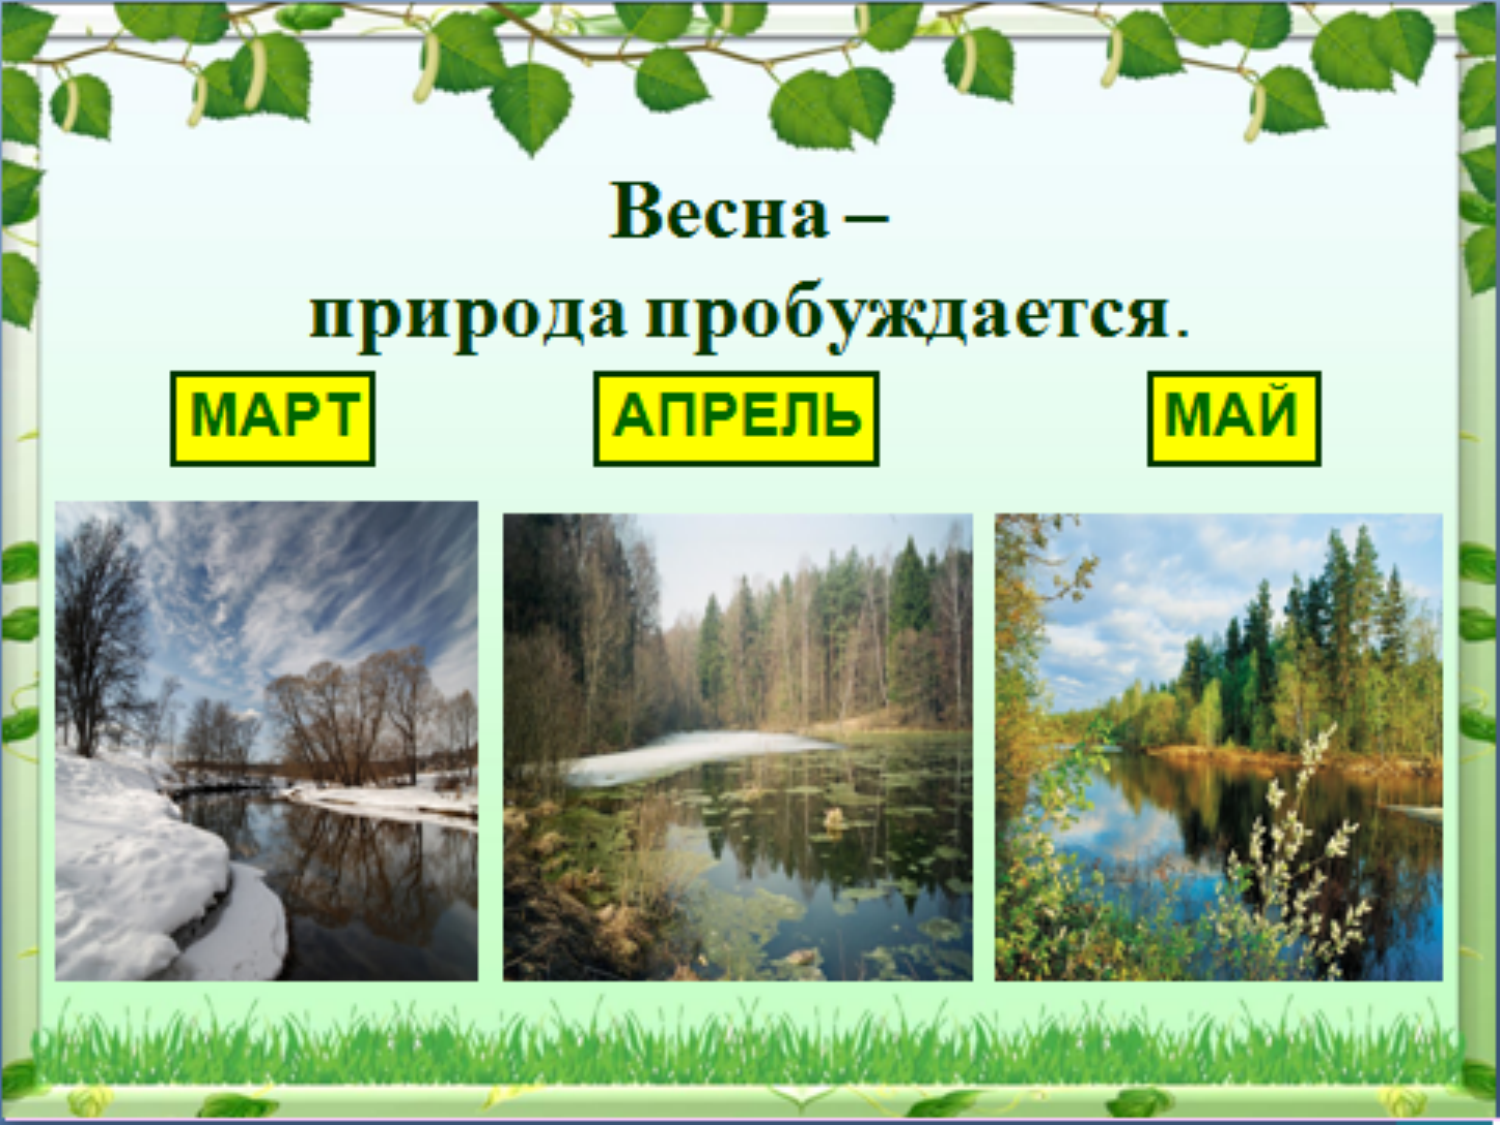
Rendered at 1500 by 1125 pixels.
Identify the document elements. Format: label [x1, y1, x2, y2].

list [0, 0, 1500, 1125]
